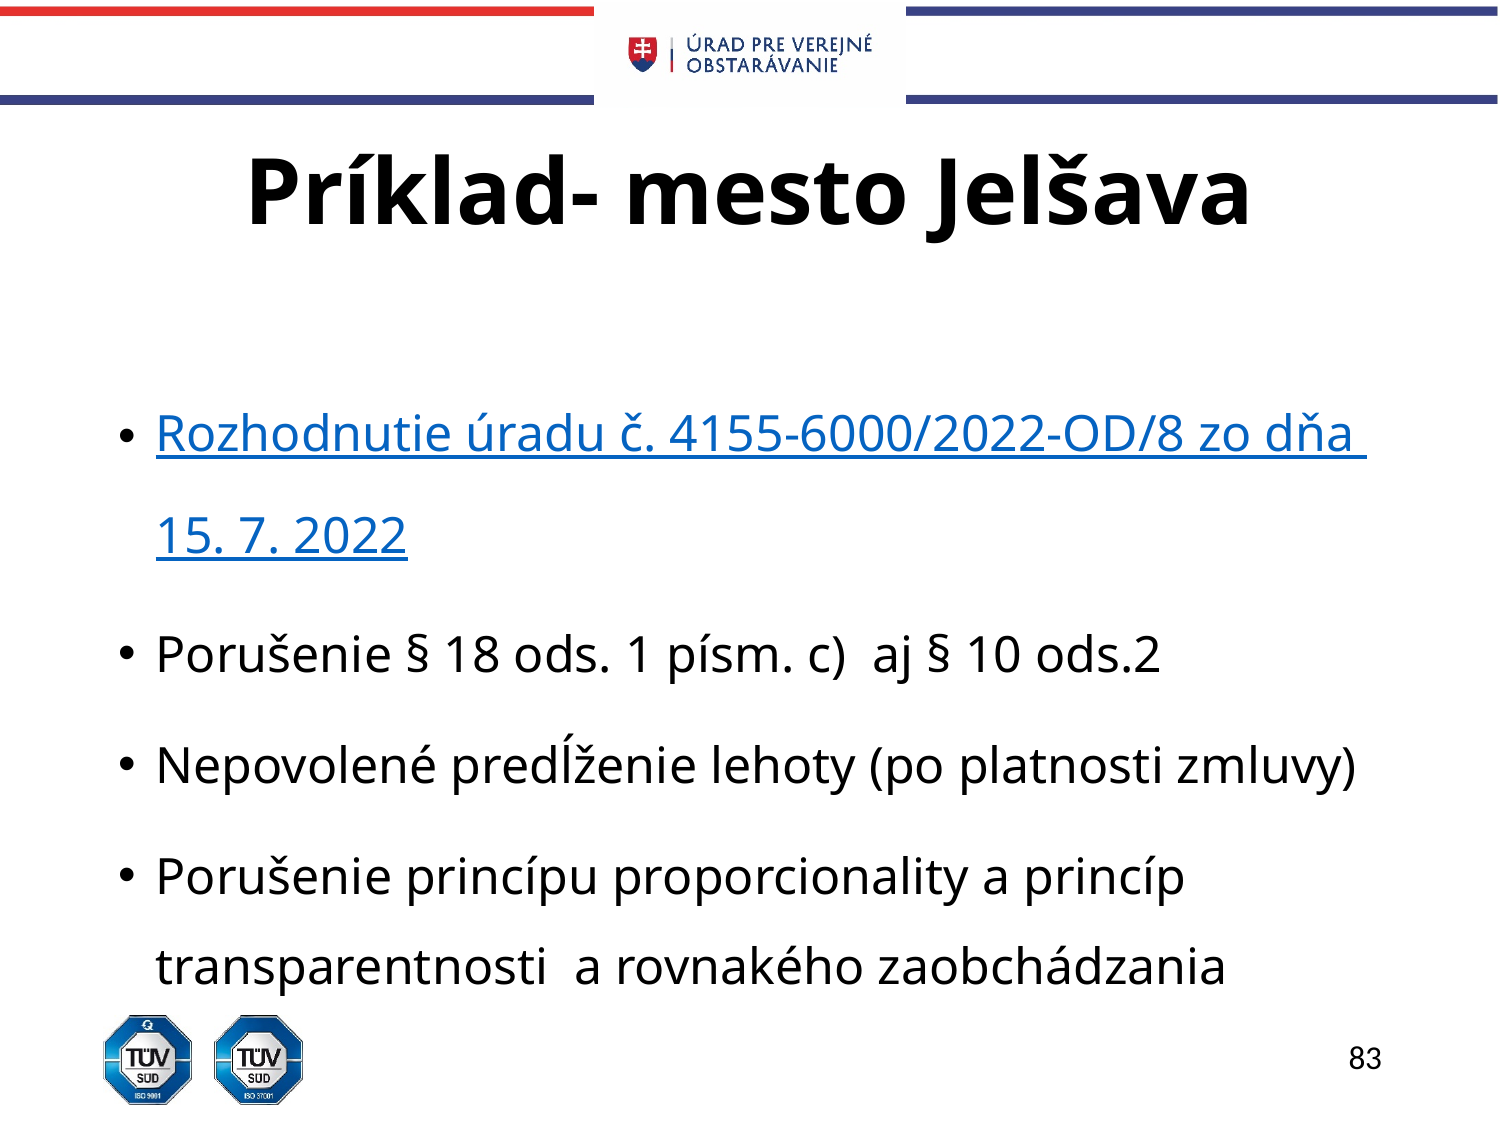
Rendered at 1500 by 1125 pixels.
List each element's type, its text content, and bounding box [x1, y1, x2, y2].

title Príklad- mesto Jelšava [103, 112, 1397, 278]
picture [103, 1015, 192, 1105]
picture [214, 1015, 303, 1105]
picture [0, 2, 1500, 108]
list Rozhodnutie úradu č. 4155-6000/2022-OD/8 zo dňa 15. 7. 2022 Porušenie § 18 ods. 1 písm. c) aj § 10 ods.2 Nepovolené predĺženie lehoty (po platnosti zmluvy) Porušenie princípu proporcionality a princíp transparentnosti a rovnakého zaobchádzania [103, 359, 1397, 852]
